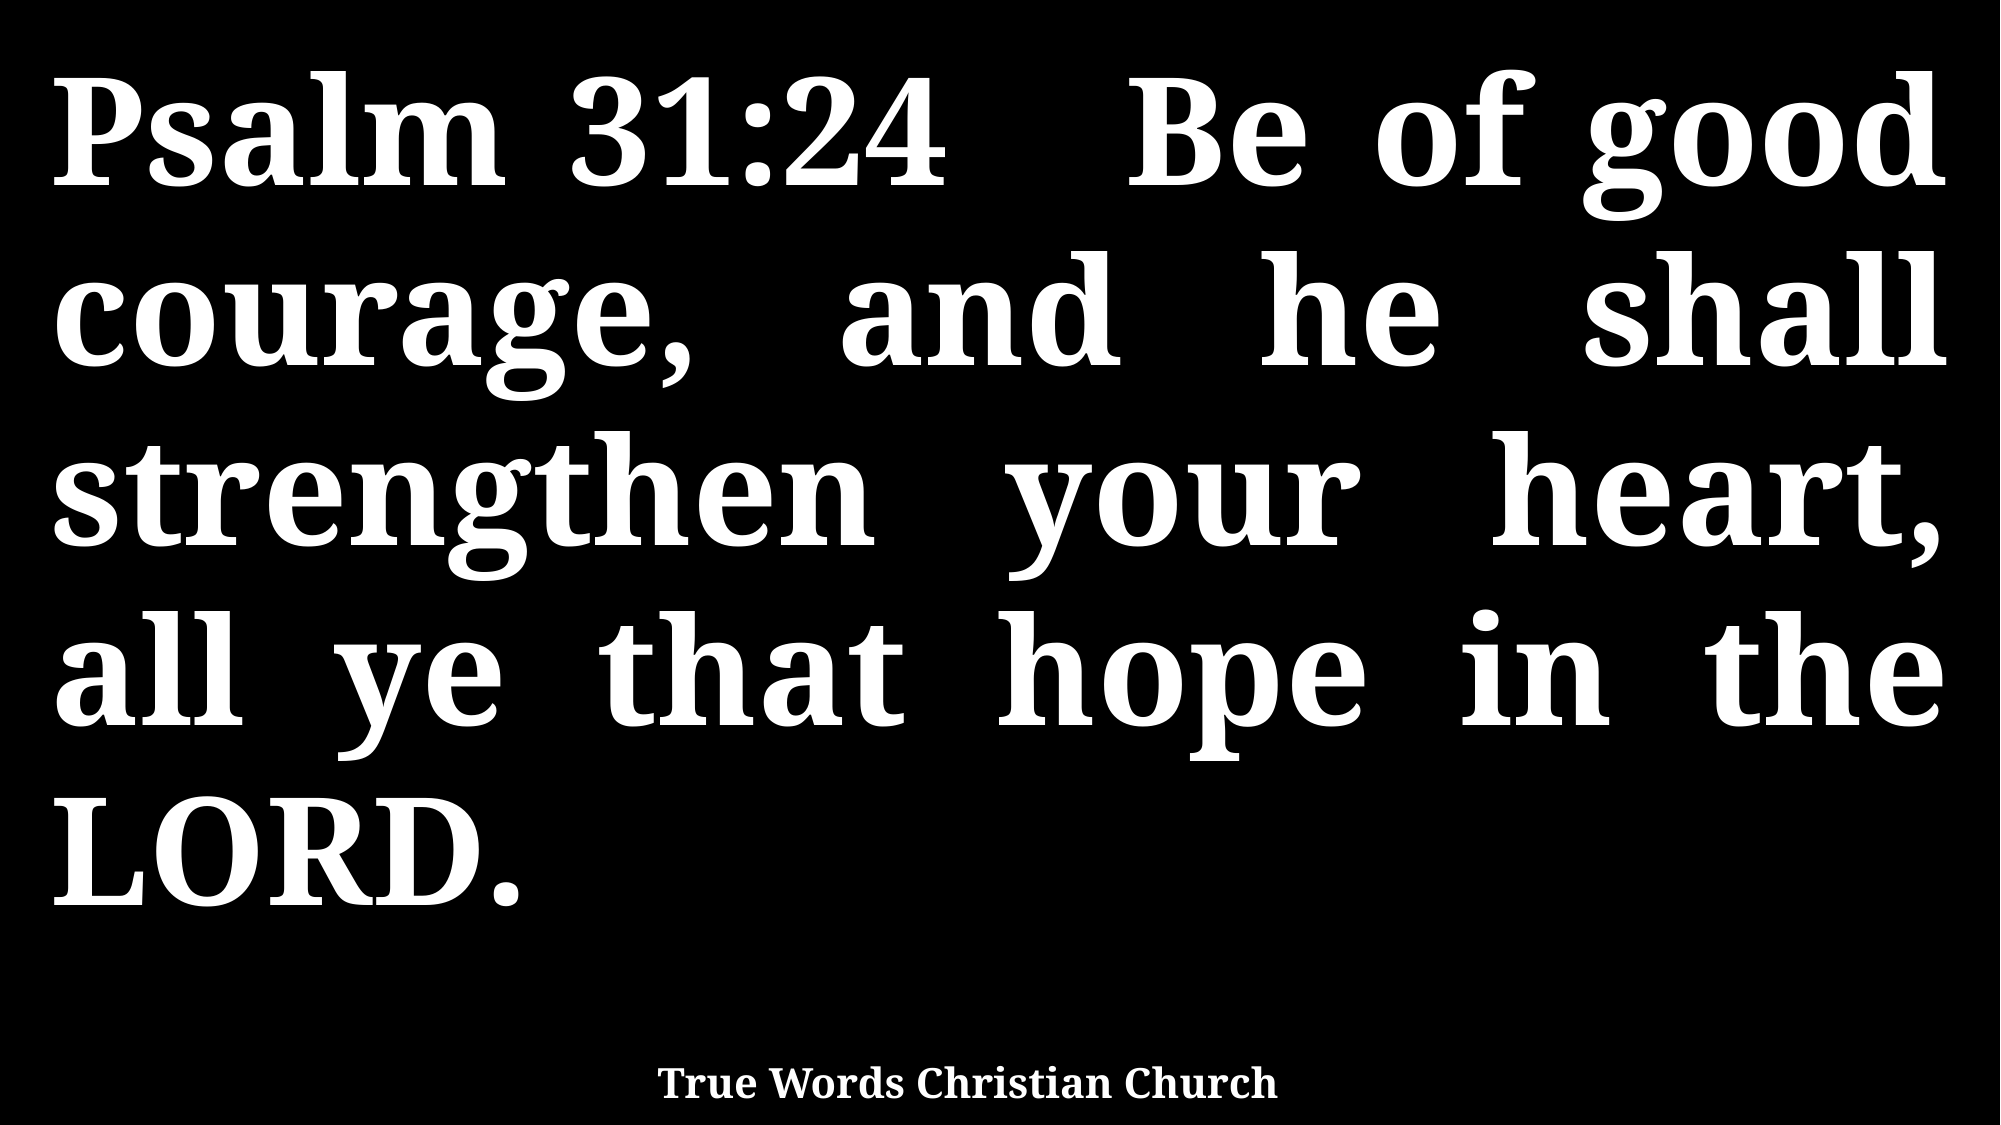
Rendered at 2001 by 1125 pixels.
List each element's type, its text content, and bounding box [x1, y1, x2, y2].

text_box True Words Christian Church [642, 1049, 1294, 1114]
text_box Psalm 31:24 Be of good courage, and he shall strengthen your heart, all ye that hope in the LORD. [35, 28, 1965, 943]
